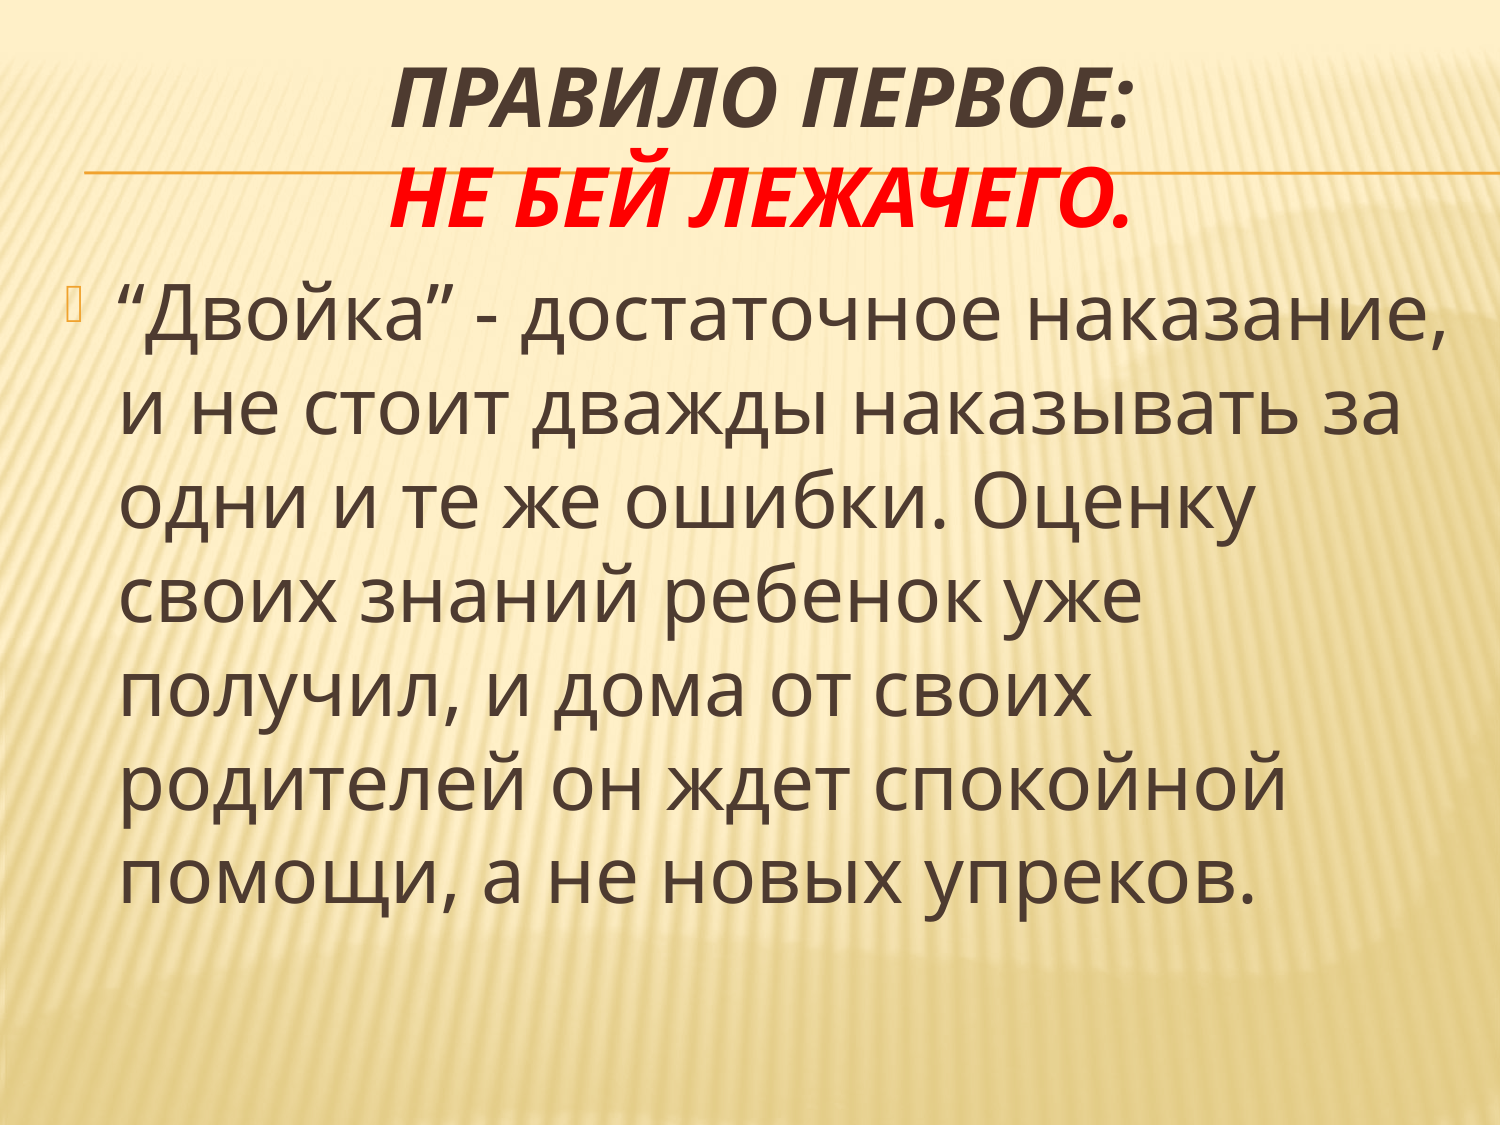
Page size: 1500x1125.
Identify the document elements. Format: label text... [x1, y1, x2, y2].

title Правило первое: не бей лежачего. [50, 75, 1475, 213]
list “Двойка” - достаточное наказание, и не стоит дважды наказывать за одни и те же ошибки. Оценку своих знаний ребенок уже получил, и дома от своих родителей он ждет спокойной помощи, а не новых упреков. [50, 254, 1475, 998]
